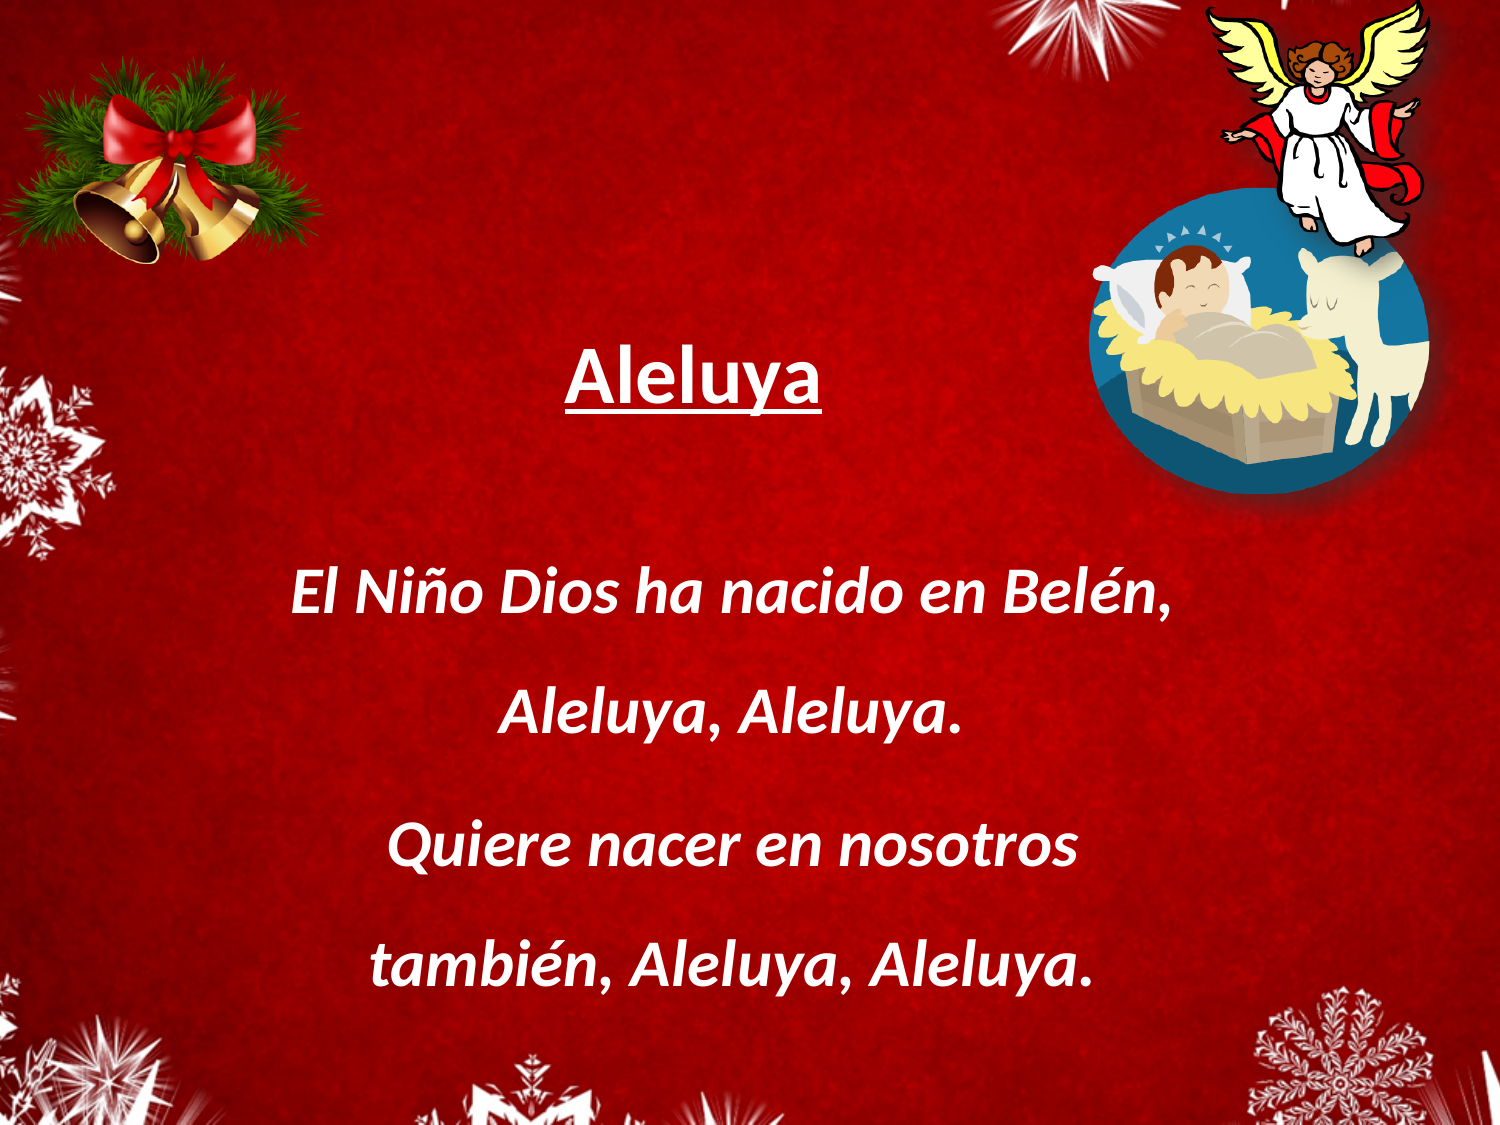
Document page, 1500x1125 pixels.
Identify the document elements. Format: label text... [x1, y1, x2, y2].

picture [0, 0, 1500, 1125]
text_box Aleluya [549, 312, 838, 428]
text_box El Niño Dios ha nacido en Belén, Aleluya, Aleluya. Quiere nacer en nosotros también, Aleluya, Aleluya. [260, 499, 1206, 1008]
